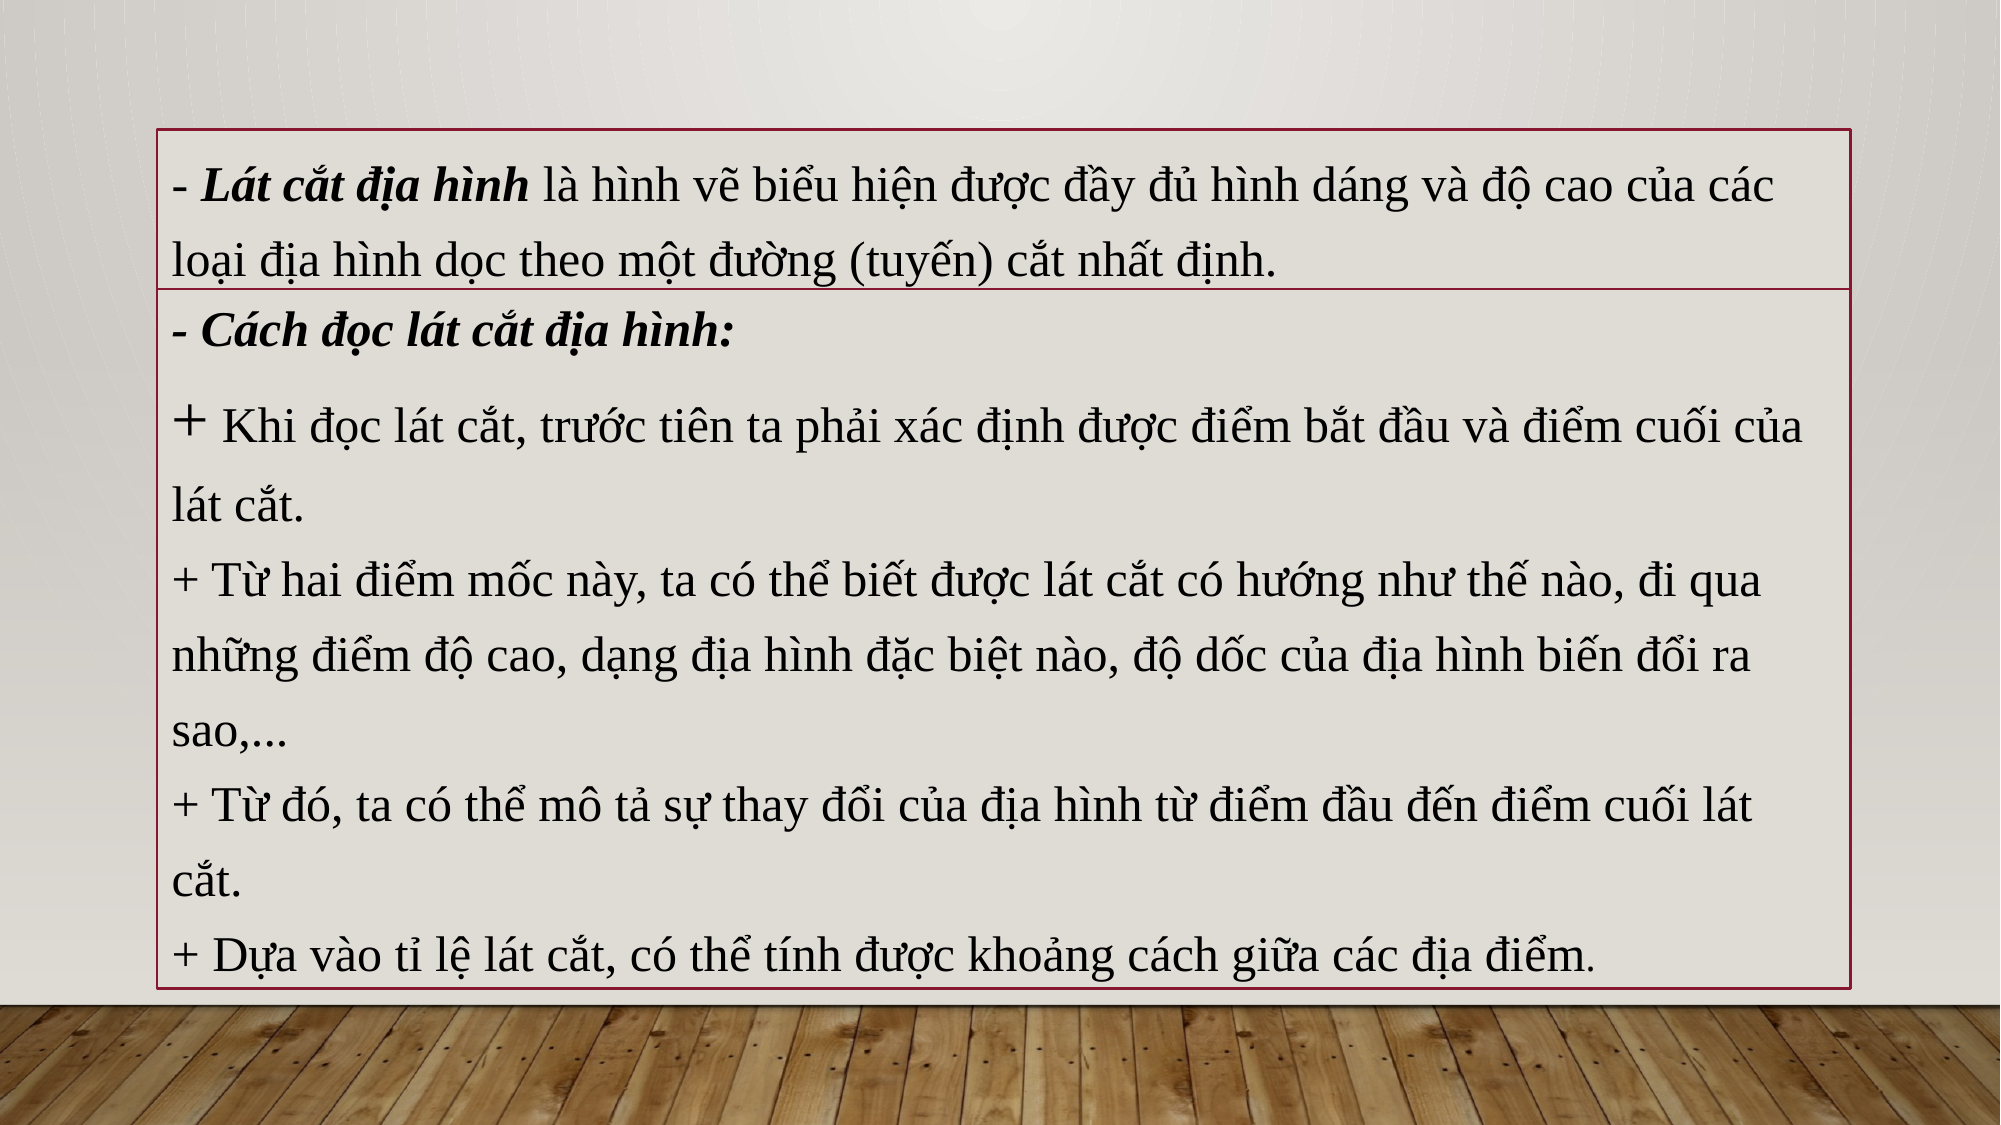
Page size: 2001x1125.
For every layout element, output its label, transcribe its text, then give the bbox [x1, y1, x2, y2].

text_box - Lát cắt địa hình là hình vẽ biểu hiện được đầy đủ hình dáng và độ cao của các loại địa hình dọc theo một đường (tuyến) cắt nhất định. [156, 128, 1852, 288]
text_box - Cách đọc lát cắt địa hình: + Khi đọc lát cắt, trước tiên ta phải xác định được điểm bắt đầu và điểm cuối của lát cắt. + Từ hai điểm mốc này, ta có thể biết được lát cắt có hướng như thế nào, đi qua những điểm độ cao, dạng địa hình đặc biệt nào, độ dốc của địa hình biến đổi ra sao,... + Từ đó, ta có thể mô tả sự thay đổi của địa hình từ điểm đầu đến điểm cuối lát cắt. + Dựa vào tỉ lệ lát cắt, có thể tính được khoảng cách giữa các địa điểm. [156, 288, 1852, 990]
picture [0, 1005, 2000, 1125]
